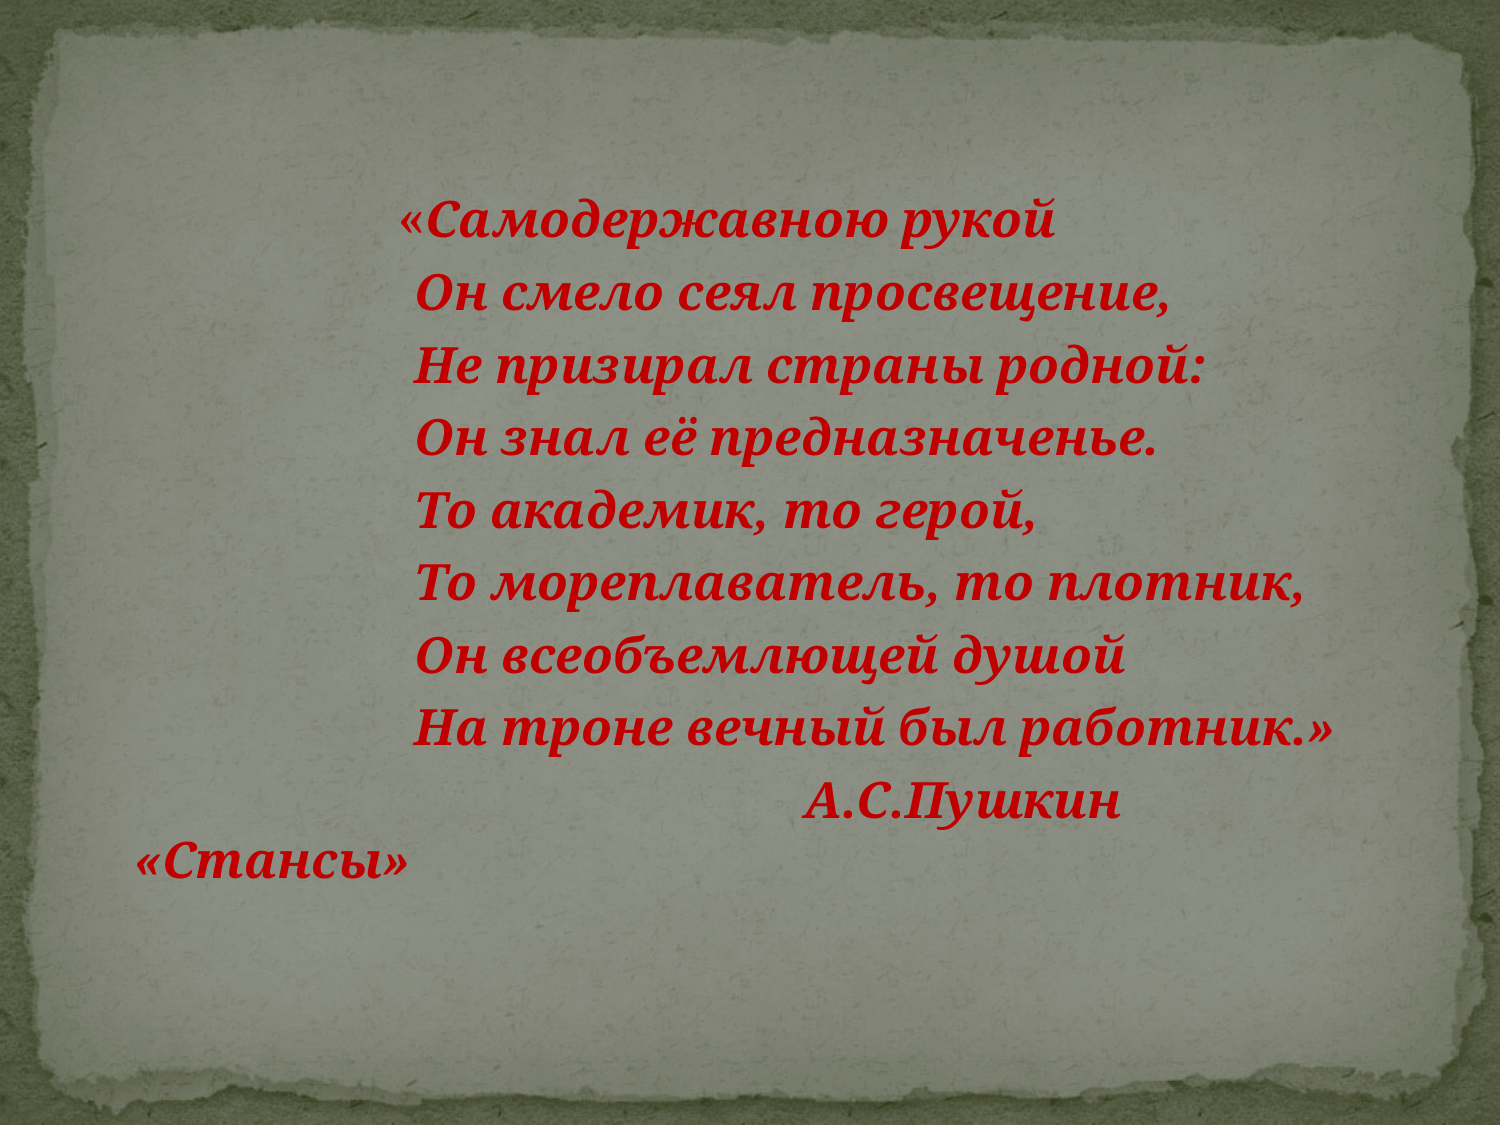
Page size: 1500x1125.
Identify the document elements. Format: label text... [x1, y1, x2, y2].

list «Самодержавною рукой Он смело сеял просвещение, Не призирал страны родной: Он знал её предназначенье. То академик, то герой, То мореплаватель, то плотник, Он всеобъемлющей душой На троне вечный был работник.» А.С.Пушкин «Стансы» [75, 175, 1425, 1000]
